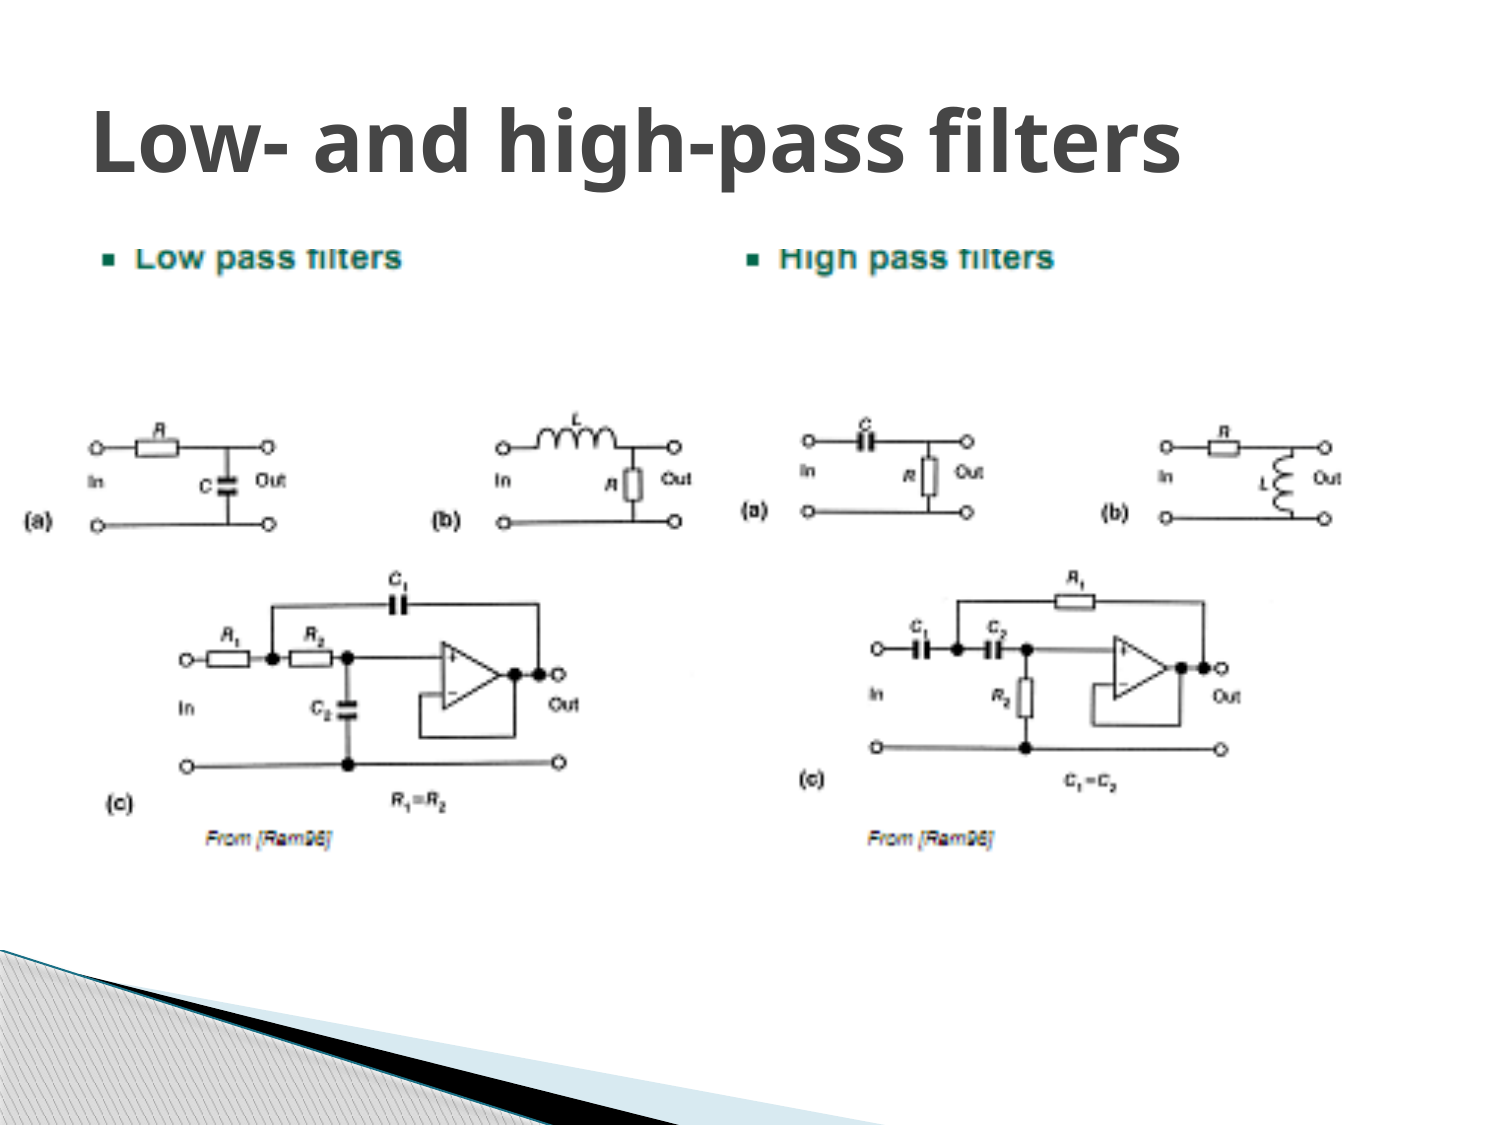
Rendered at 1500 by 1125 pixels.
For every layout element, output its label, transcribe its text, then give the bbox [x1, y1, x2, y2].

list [0, 249, 1392, 951]
title Low- and high-pass filters [75, 45, 1425, 233]
